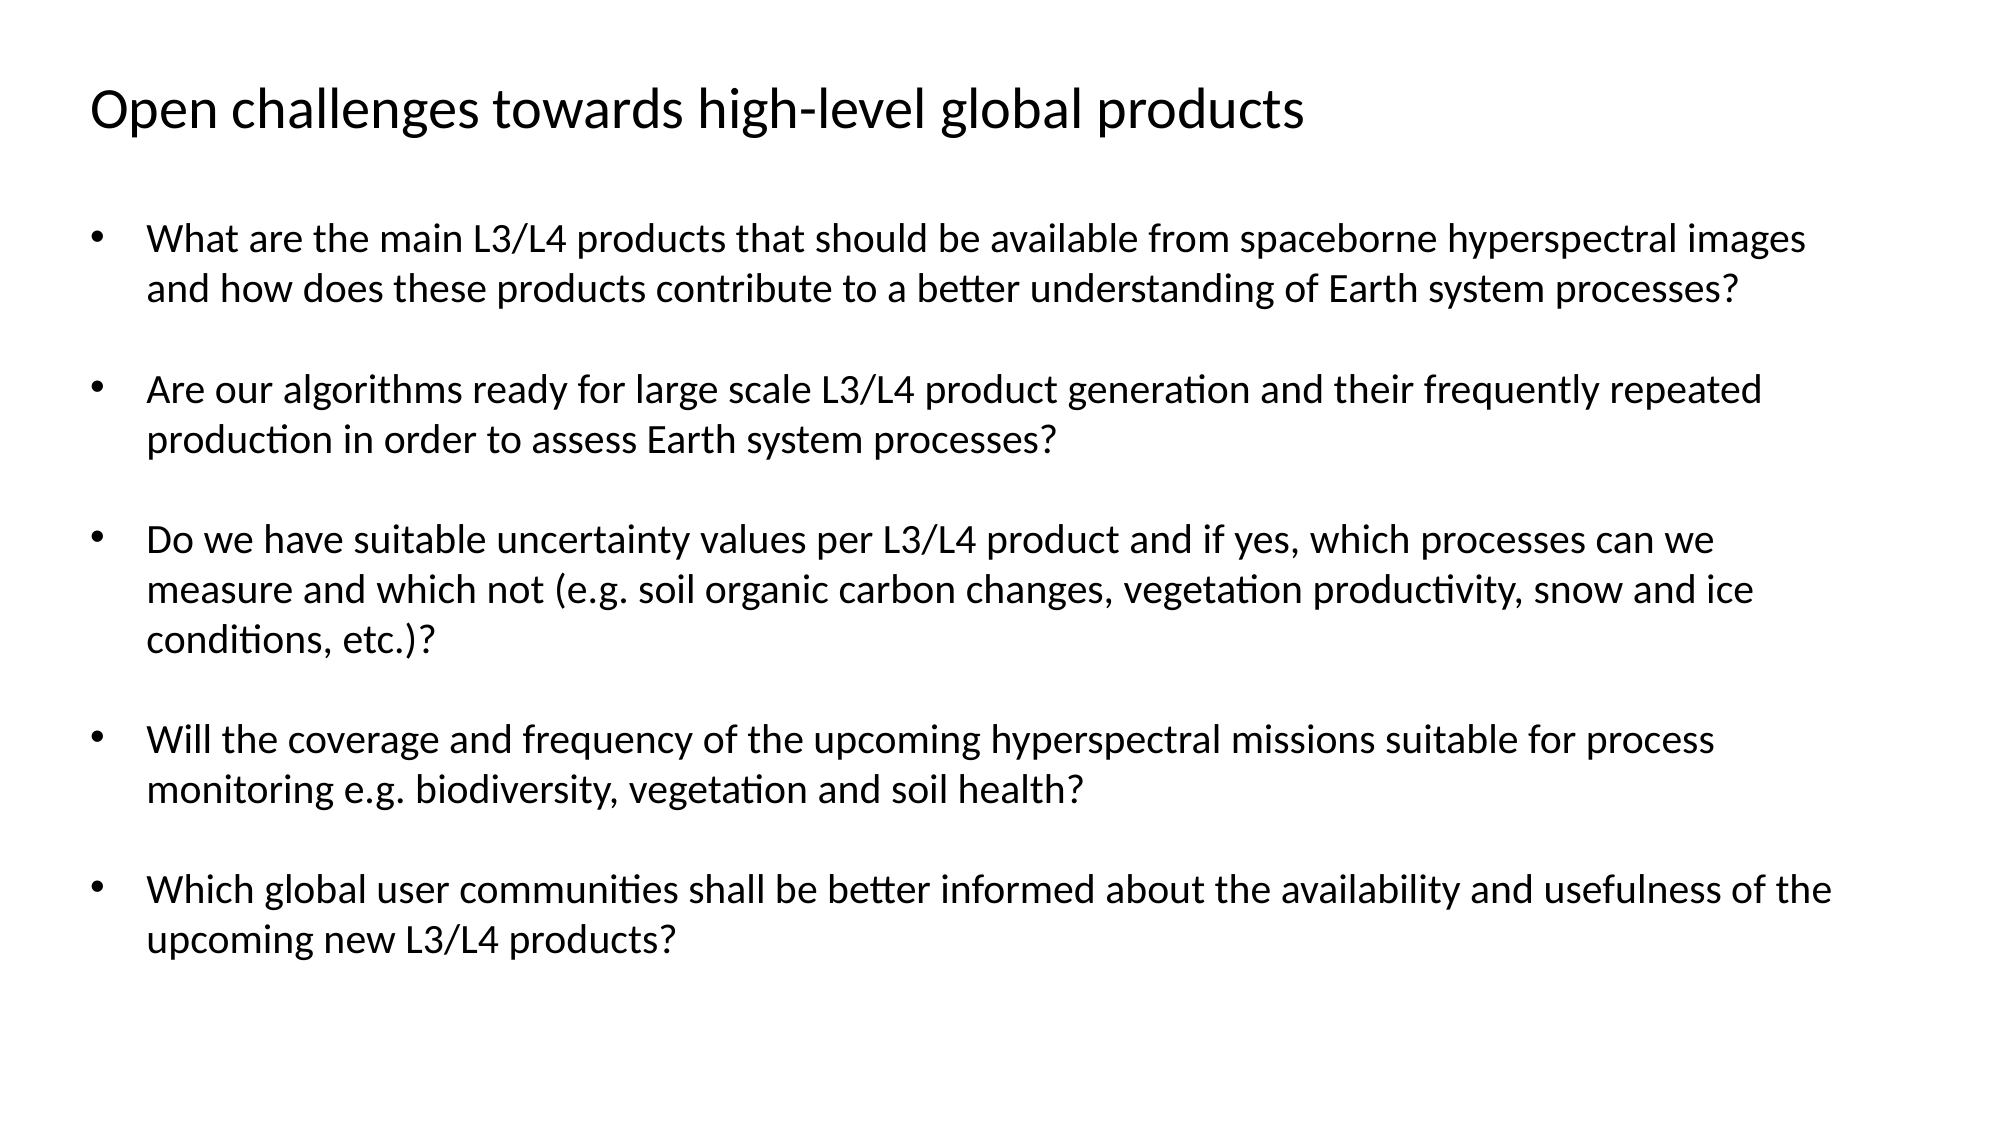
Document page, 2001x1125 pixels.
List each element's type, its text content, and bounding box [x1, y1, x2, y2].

text_box Open challenges towards high-level global products [75, 62, 1897, 148]
text_box What are the main L3/L4 products that should be available from spaceborne hyperspectral images and how does these products contribute to a better understanding of Earth system processes? Are our algorithms ready for large scale L3/L4 product generation and their frequently repeated production in order to assess Earth system processes? Do we have suitable uncertainty values per L3/L4 product and if yes, which processes can we measure and which not (e.g. soil organic carbon changes, vegetation productivity, snow and ice conditions, etc.)? Will the coverage and frequency of the upcoming hyperspectral missions suitable for process monitoring e.g. biodiversity, vegetation and soil health? Which global user communities shall be better informed about the availability and usefulness of the upcoming new L3/L4 products? [75, 203, 1851, 969]
